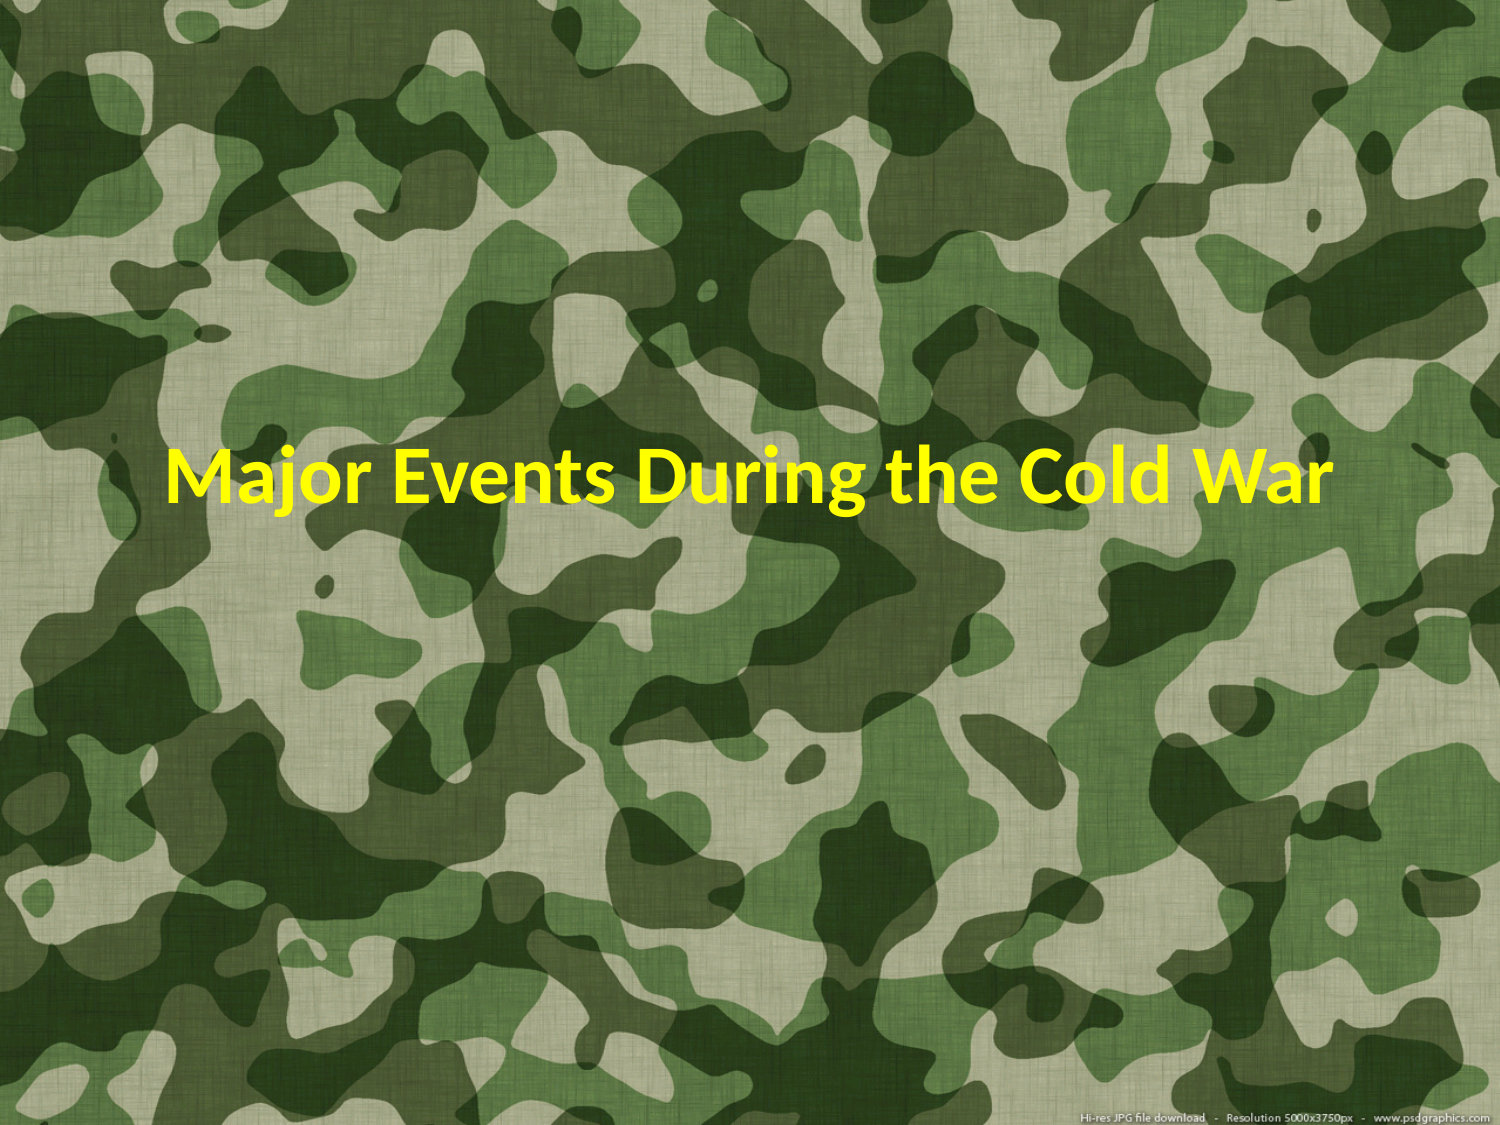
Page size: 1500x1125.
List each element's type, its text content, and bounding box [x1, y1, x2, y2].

title Major Events During the Cold War [112, 349, 1388, 591]
picture [0, 0, 1500, 1125]
